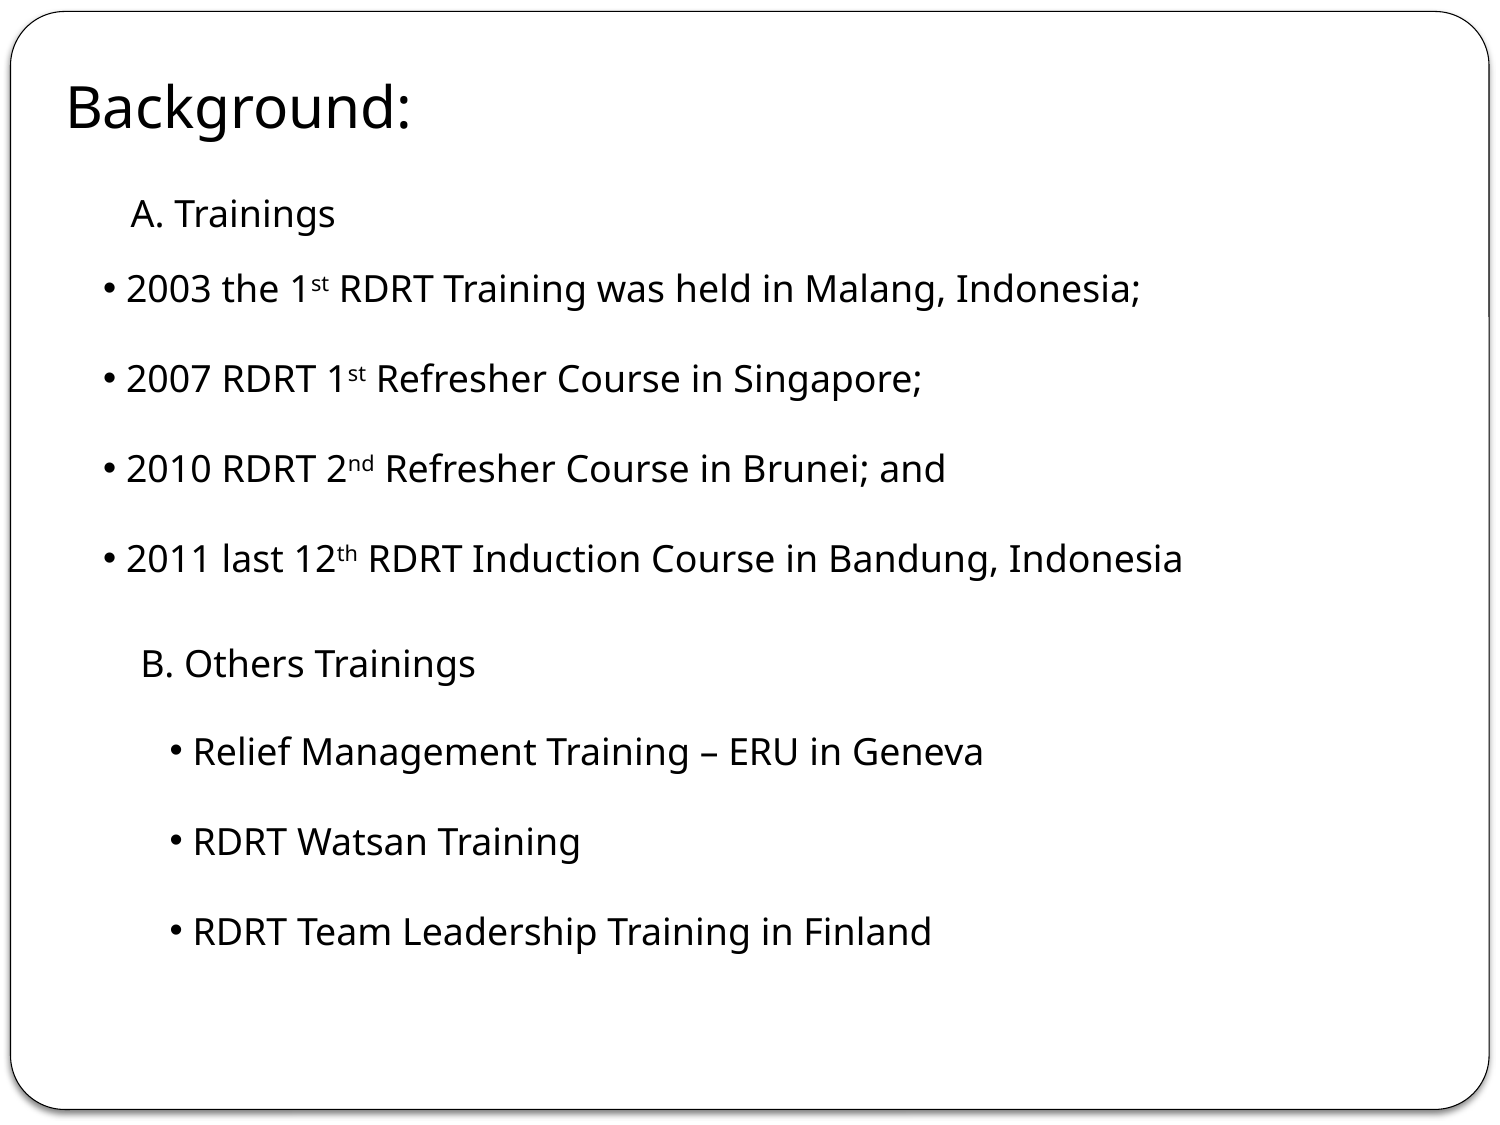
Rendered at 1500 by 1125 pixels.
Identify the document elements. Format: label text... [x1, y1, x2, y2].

text_box Background: [50, 62, 427, 148]
text_box Relief Management Training – ERU in Geneva RDRT Watsan Training RDRT Team Leadership Training in Finland [154, 720, 1000, 960]
text_box A. Trainings [115, 182, 351, 243]
text_box B. Others Trainings [125, 632, 492, 693]
text_box 2003 the 1st RDRT Training was held in Malang, Indonesia; 2007 RDRT 1st Refresher Course in Singapore; 2010 RDRT 2nd Refresher Course in Brunei; and 2011 last 12th RDRT Induction Course in Bandung, Indonesia [88, 257, 1210, 588]
